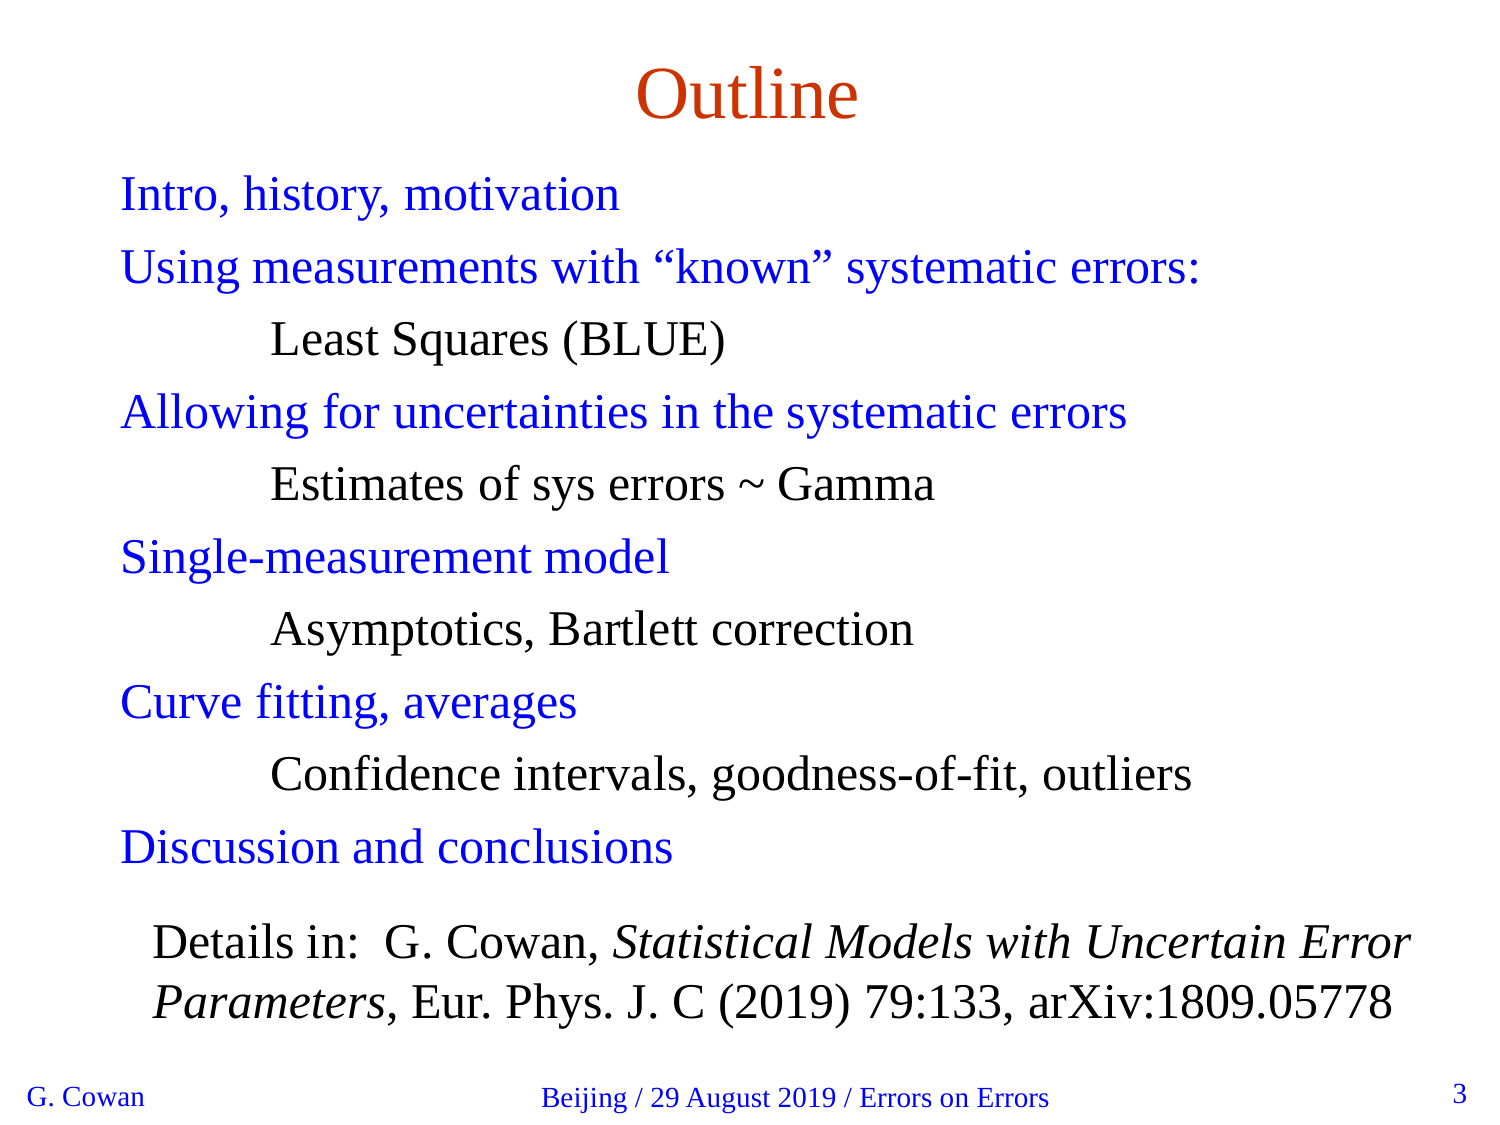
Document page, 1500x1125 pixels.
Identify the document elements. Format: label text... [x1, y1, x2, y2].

text_box Intro, history, motivation Using measurements with “known” systematic errors: Least Squares (BLUE) Allowing for uncertainties in the systematic errors Estimates of sys errors ~ Gamma Single-measurement model Asymptotics, Bartlett correction Curve fitting, averages Confidence intervals, goodness-of-fit, outliers Discussion and conclusions [106, 153, 1217, 881]
footer Beijing / 29 August 2019 / Errors on Errors [312, 1070, 927, 1125]
slide_number G. Cowan [11, 1069, 253, 1114]
text_box Outline [72, 36, 1424, 141]
slide_number 3 [927, 1066, 1483, 1125]
text_box Details in: G. Cowan, Statistical Models with Uncertain Error Parameters, Eur. Phys. J. C (2019) 79:133, arXiv:1809.05778 [137, 901, 1428, 1037]
